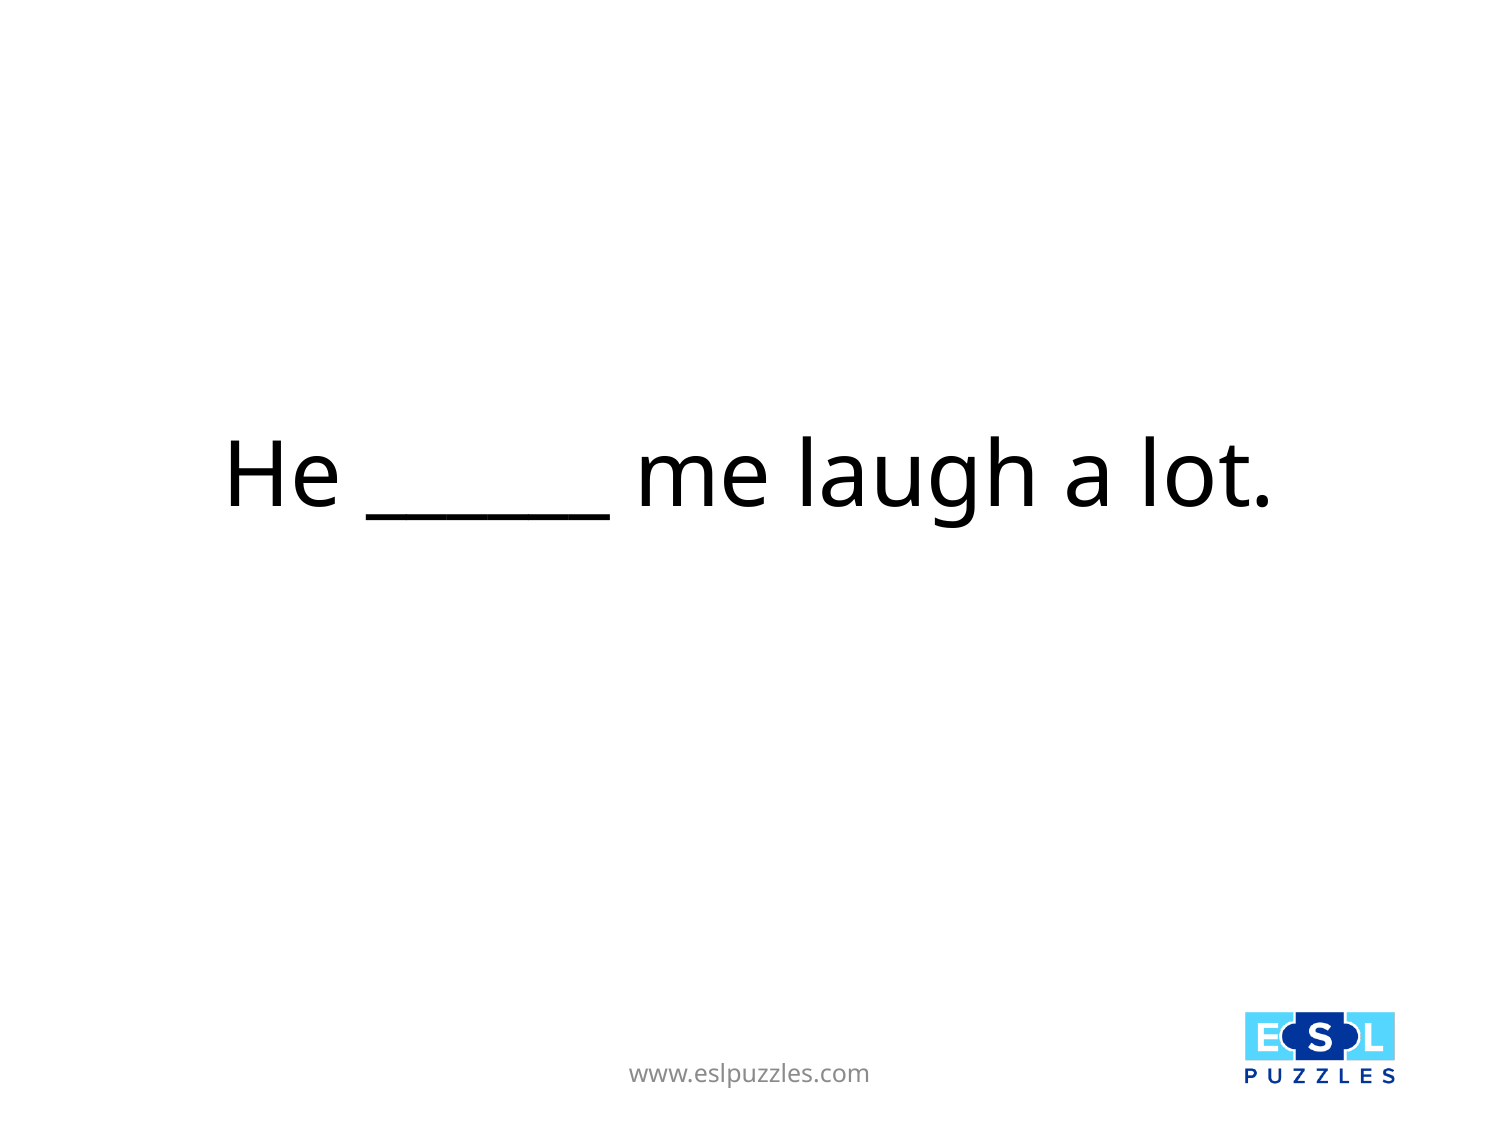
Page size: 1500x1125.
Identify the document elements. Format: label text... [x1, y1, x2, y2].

picture [1139, 925, 1500, 1125]
title He ______ me laugh a lot. [0, 349, 1500, 591]
footer www.eslpuzzles.com [512, 1042, 988, 1103]
